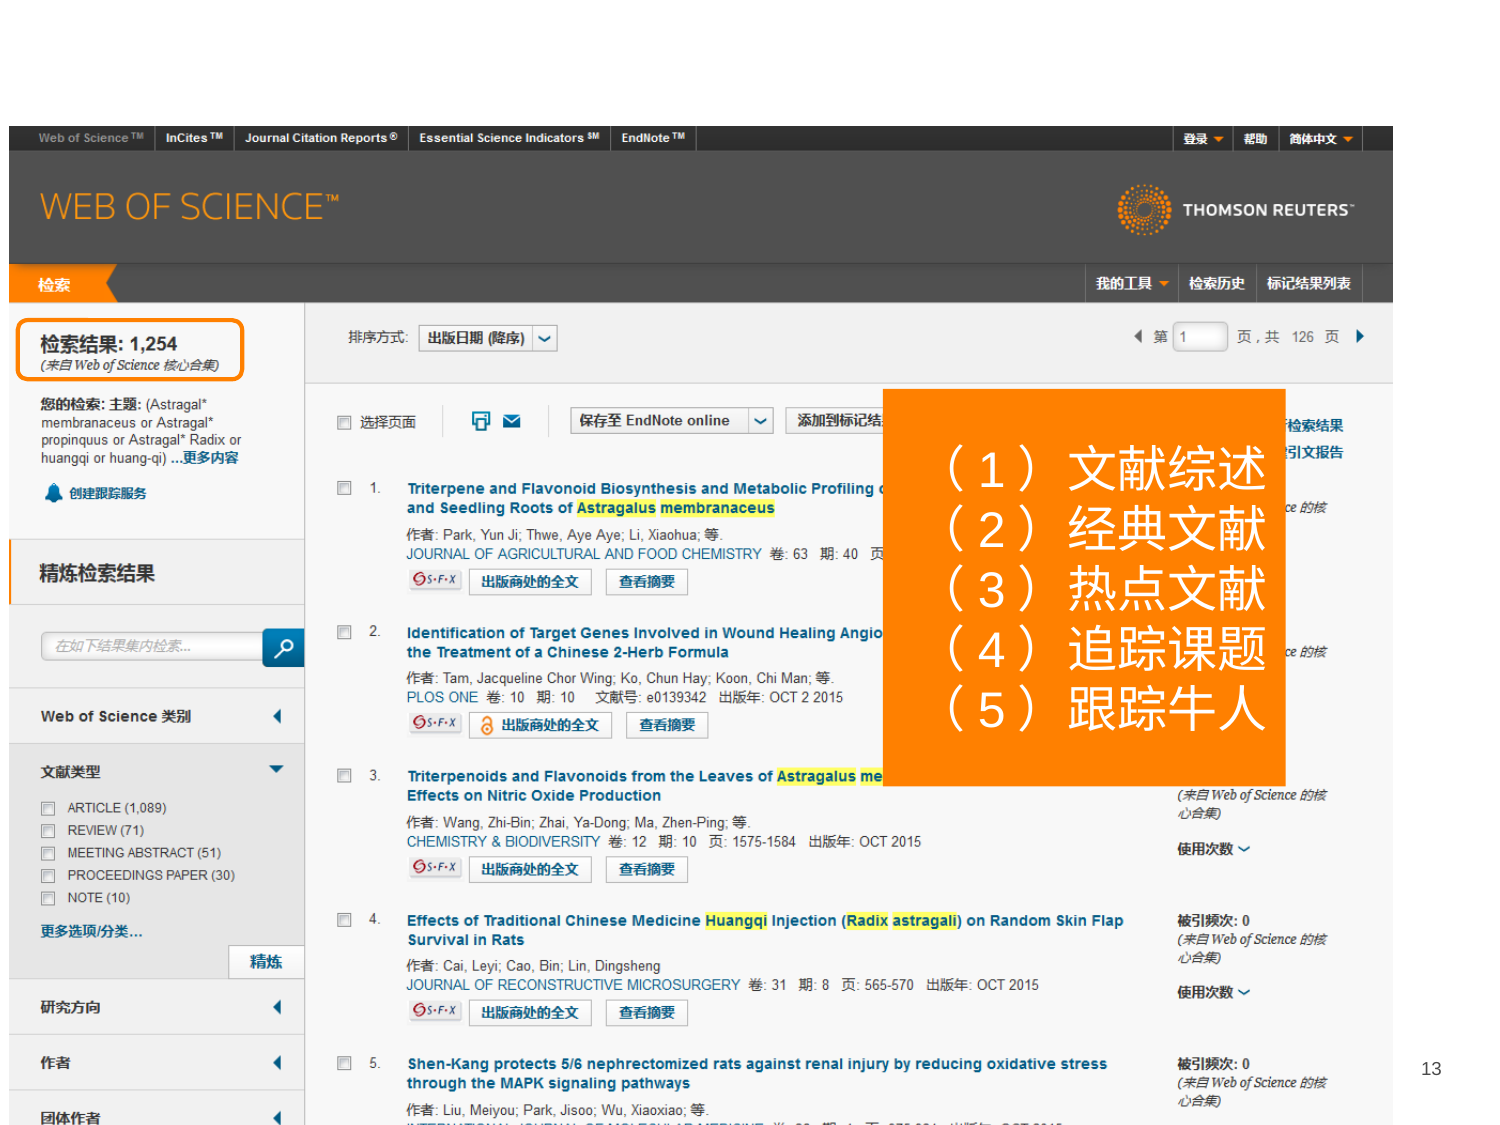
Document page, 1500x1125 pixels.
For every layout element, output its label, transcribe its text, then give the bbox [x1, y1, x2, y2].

picture [9, 125, 1393, 1125]
slide_number 13 [1398, 1048, 1458, 1088]
